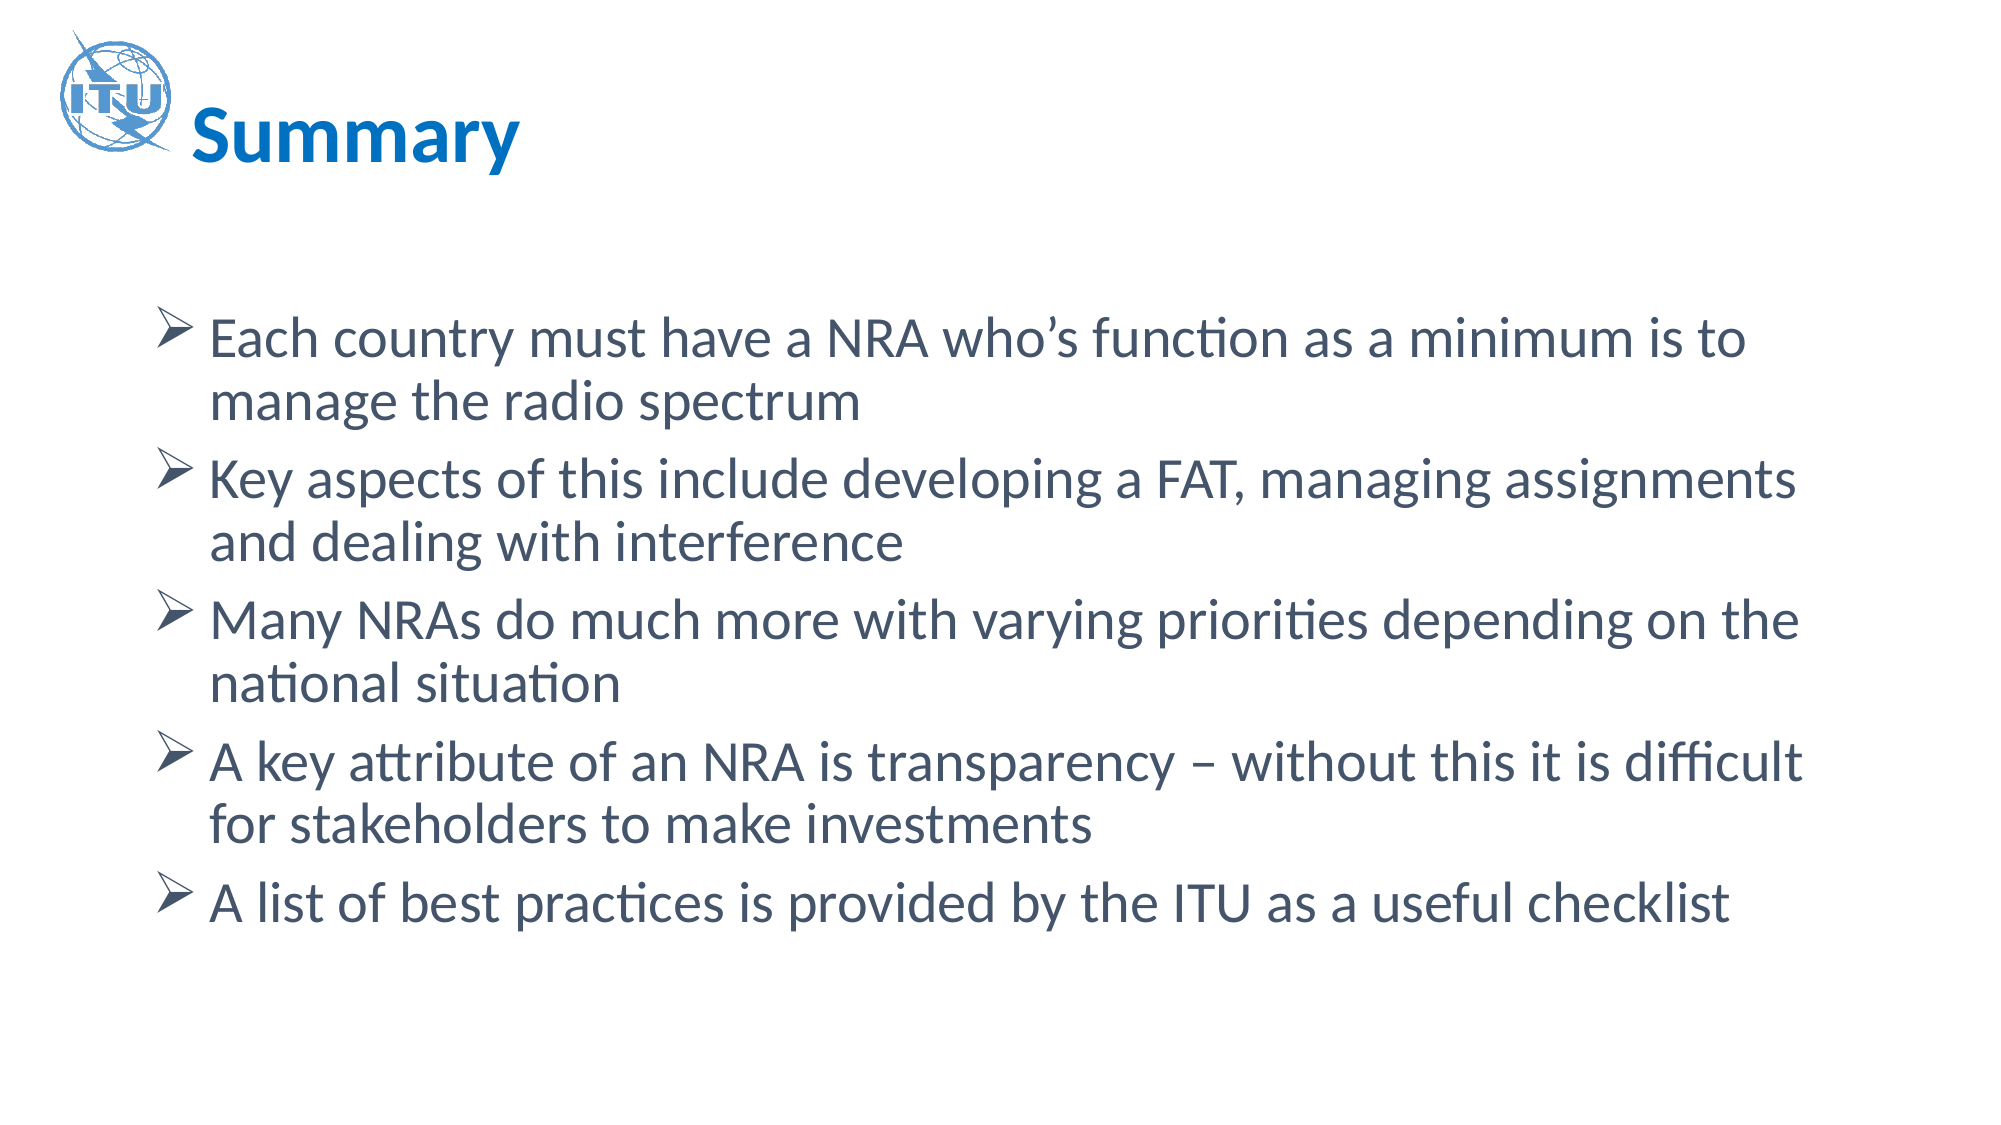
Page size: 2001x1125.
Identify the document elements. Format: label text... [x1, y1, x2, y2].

title Summary [176, 26, 1902, 245]
picture [57, 26, 176, 156]
list Each country must have a NRA who’s function as a minimum is to manage the radio spectrum Key aspects of this include developing a FAT, managing assignments and dealing with interference Many NRAs do much more with varying priorities depending on the national situation A key attribute of an NRA is transparency – without this it is difficult for stakeholders to make investments A list of best practices is provided by the ITU as a useful checklist [137, 299, 1863, 1014]
